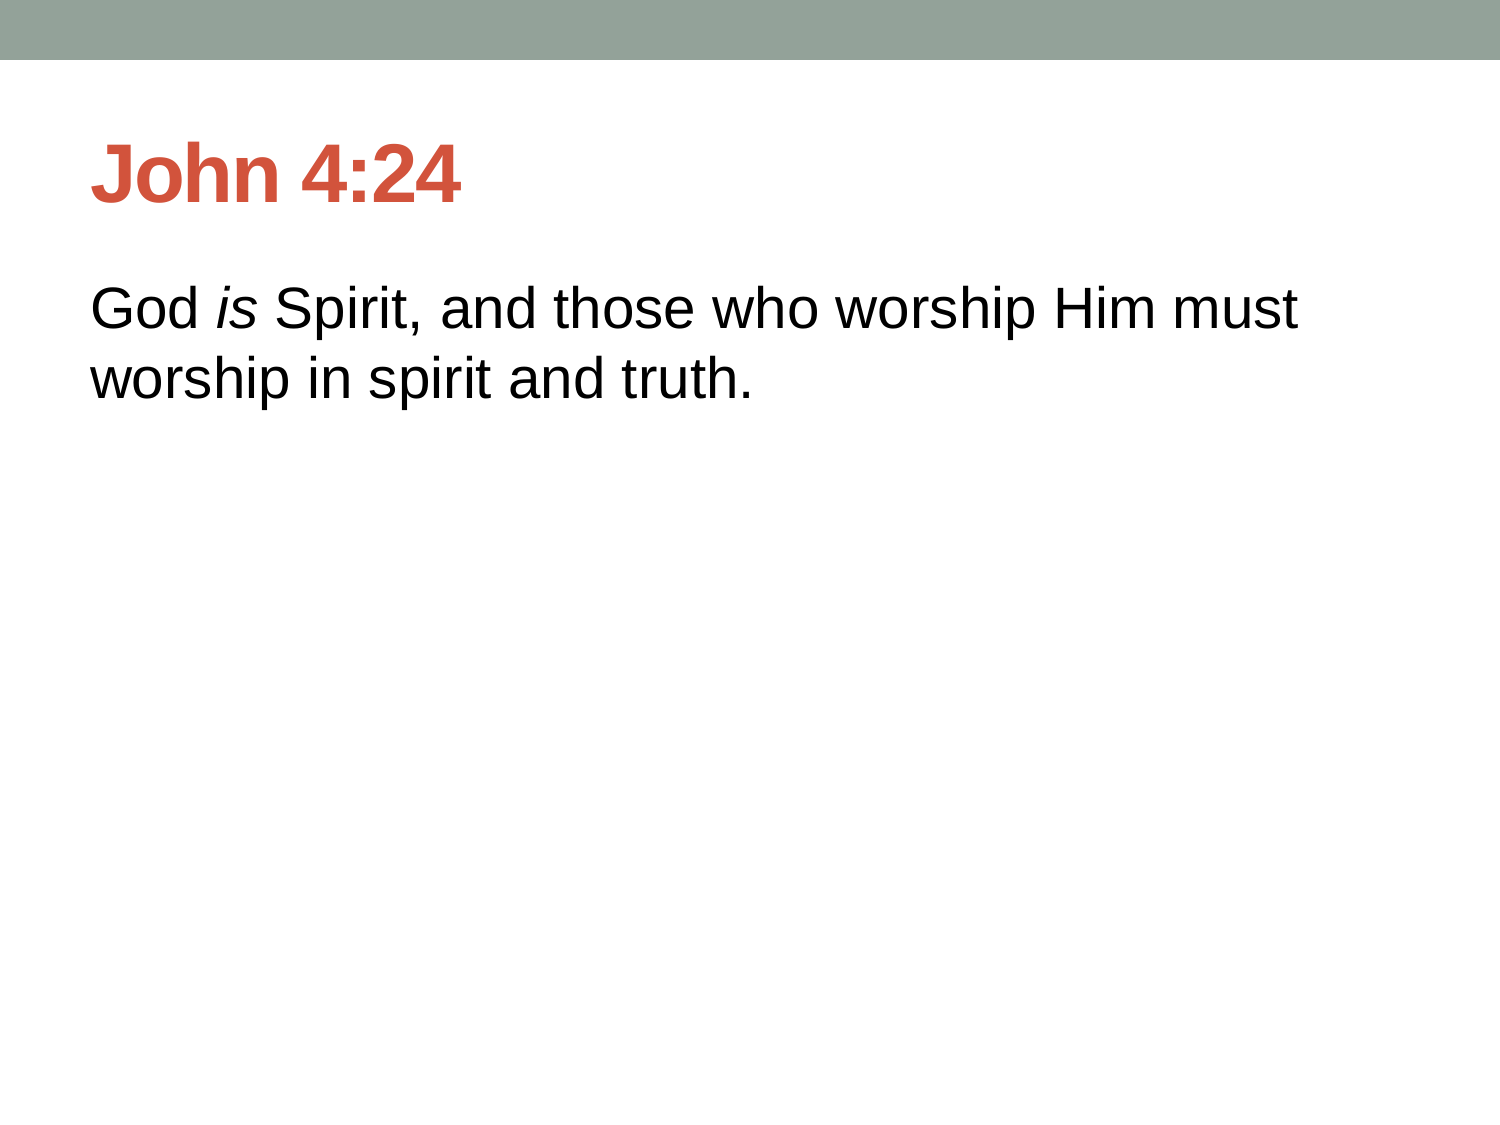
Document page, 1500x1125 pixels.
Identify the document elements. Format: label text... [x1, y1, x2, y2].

list God is Spirit, and those who worship Him must worship in spirit and truth. [75, 262, 1425, 475]
title John 4:24 [75, 87, 1425, 250]
